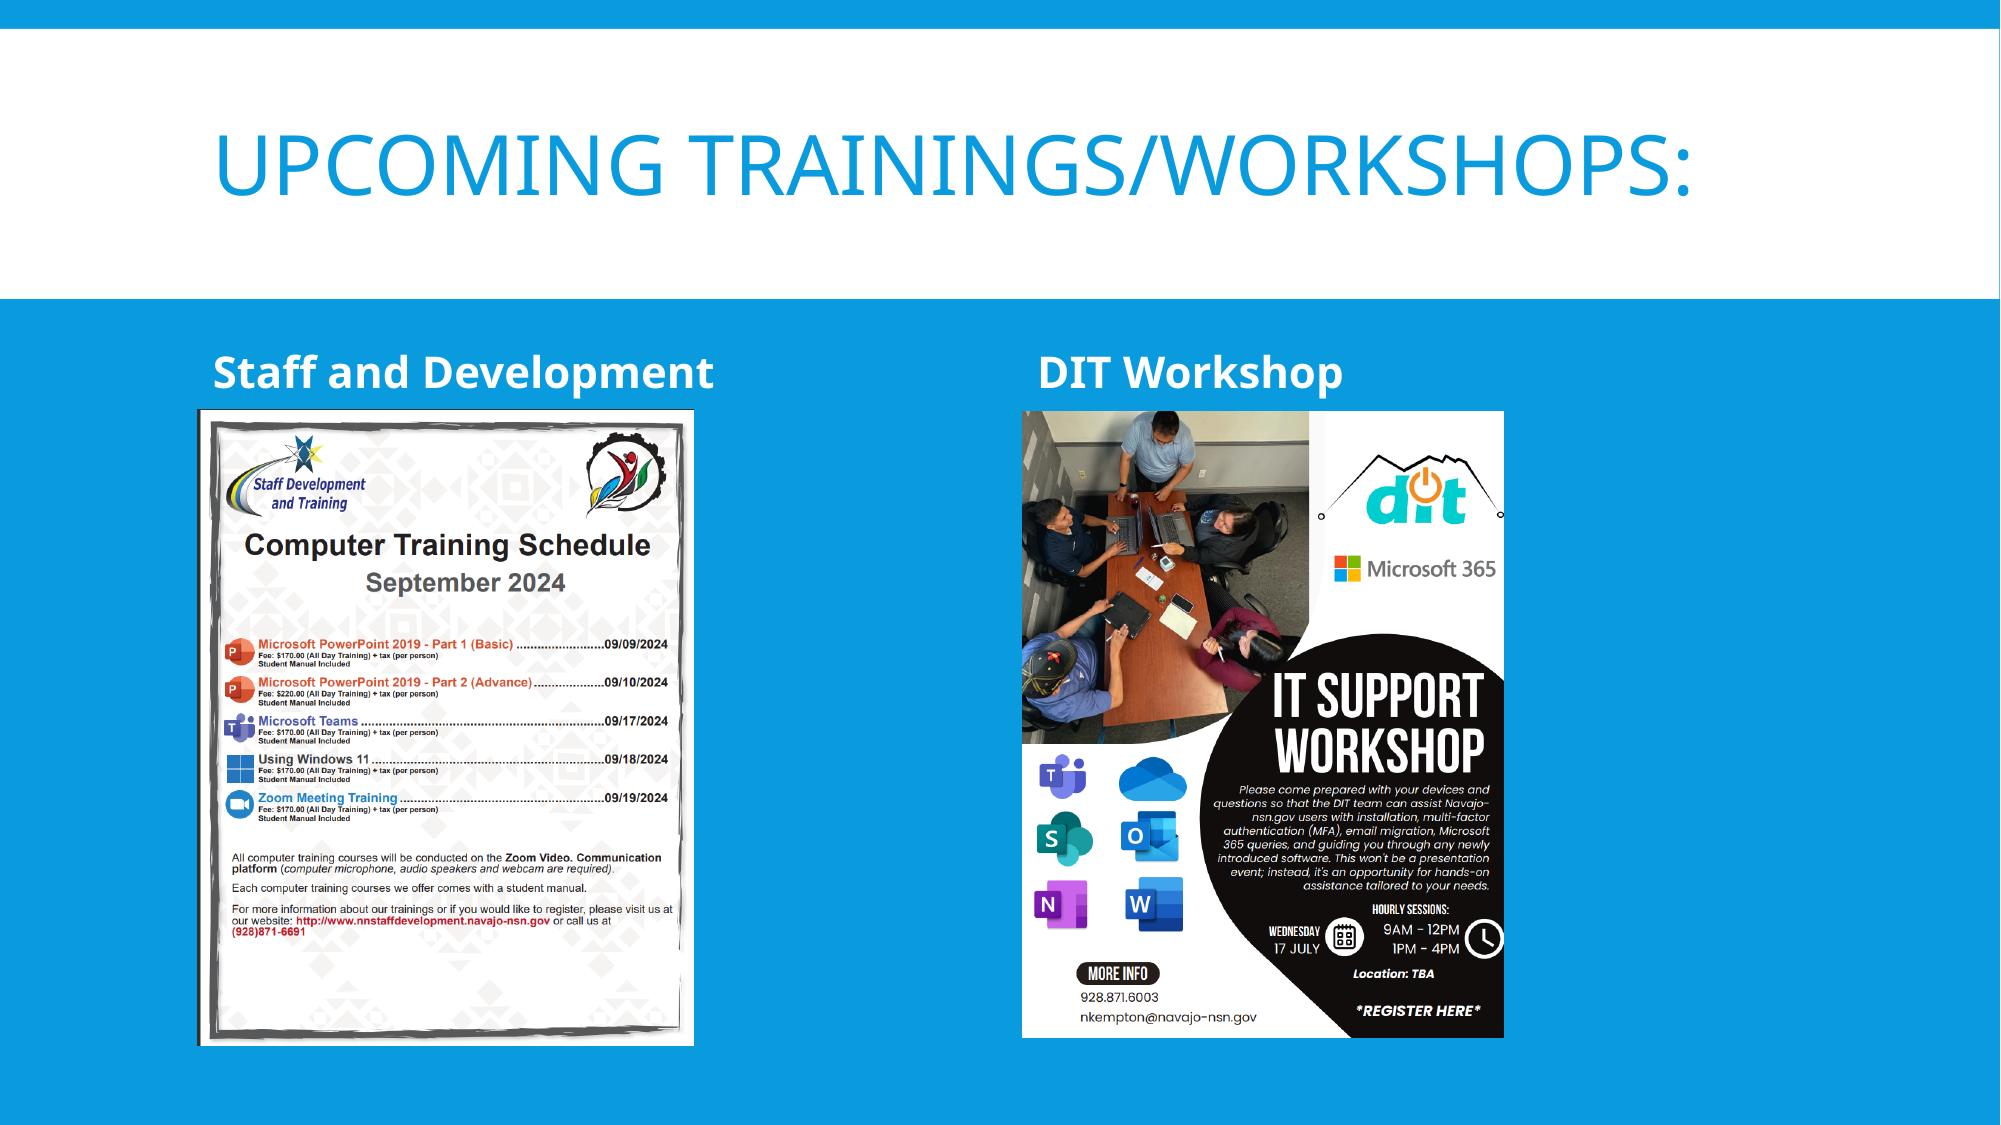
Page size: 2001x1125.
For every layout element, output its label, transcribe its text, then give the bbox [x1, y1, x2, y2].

list DIT Workshop [1022, 313, 1803, 436]
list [1021, 411, 1505, 1038]
list Staff and Development [198, 313, 978, 436]
title Upcoming Trainings/workshops: [197, 46, 1803, 295]
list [196, 409, 694, 1047]
